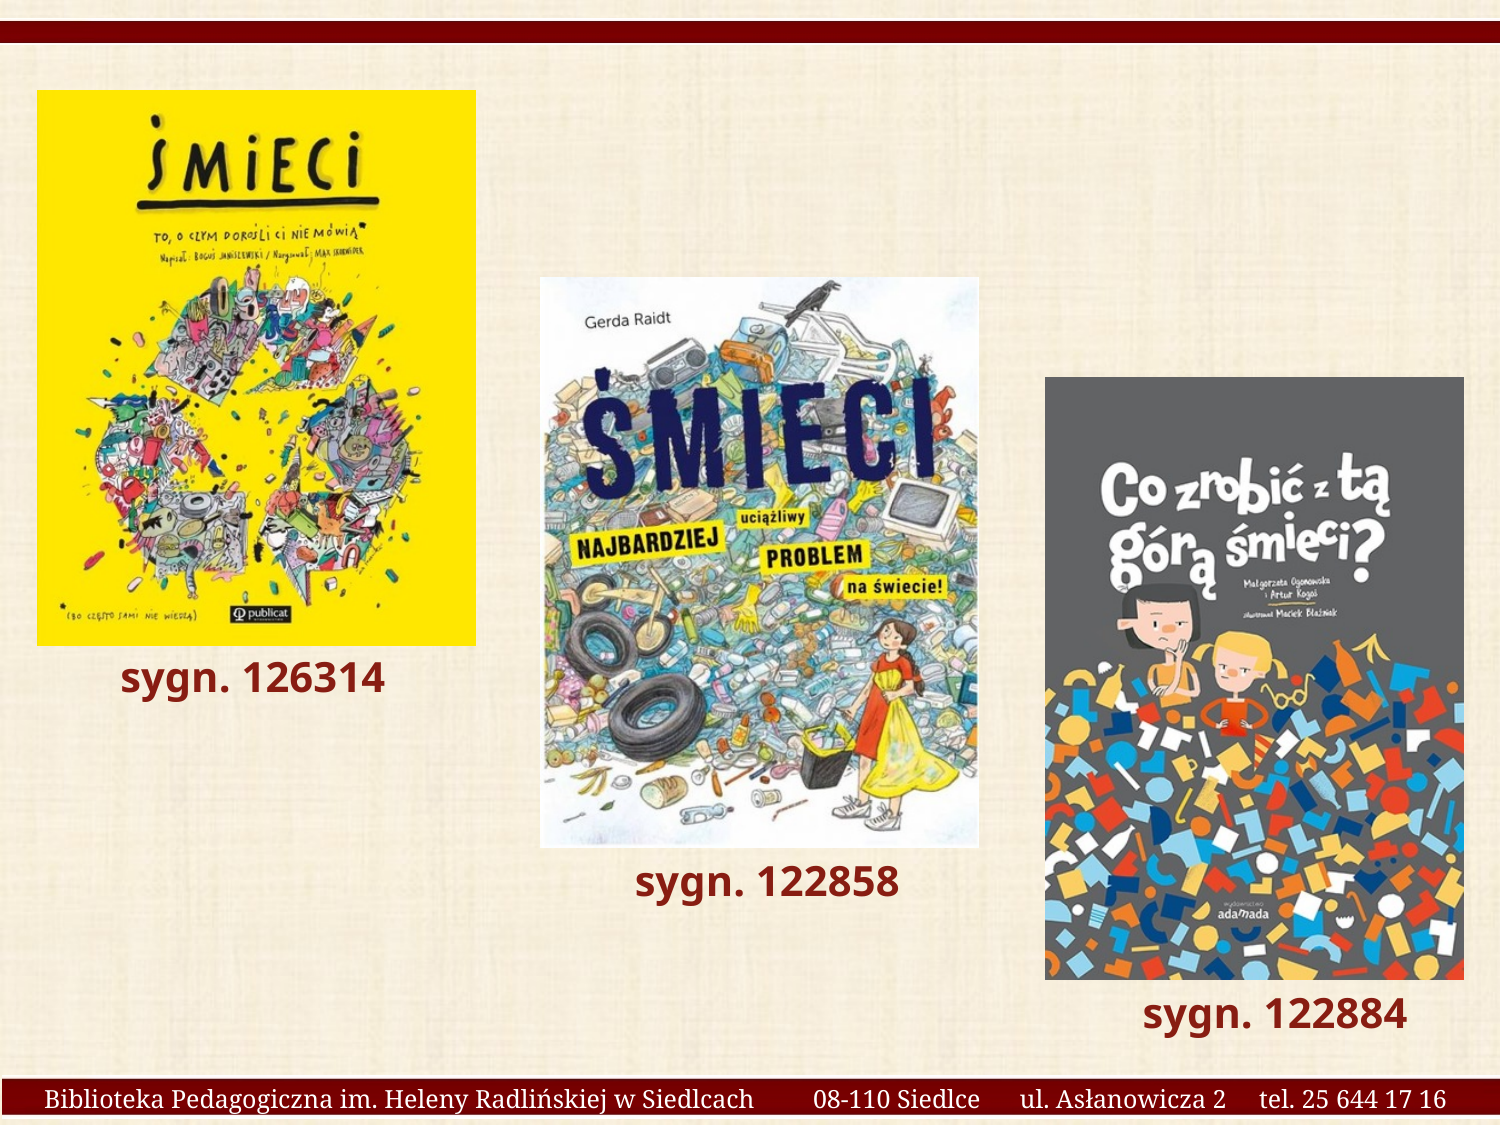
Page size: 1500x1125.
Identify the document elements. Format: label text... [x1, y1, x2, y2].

text_box sygn. 122858 [620, 848, 923, 963]
picture [0, 0, 1500, 1125]
text_box sygn. 122884 [1127, 980, 1460, 1045]
text_box sygn. 126314 [105, 646, 408, 758]
